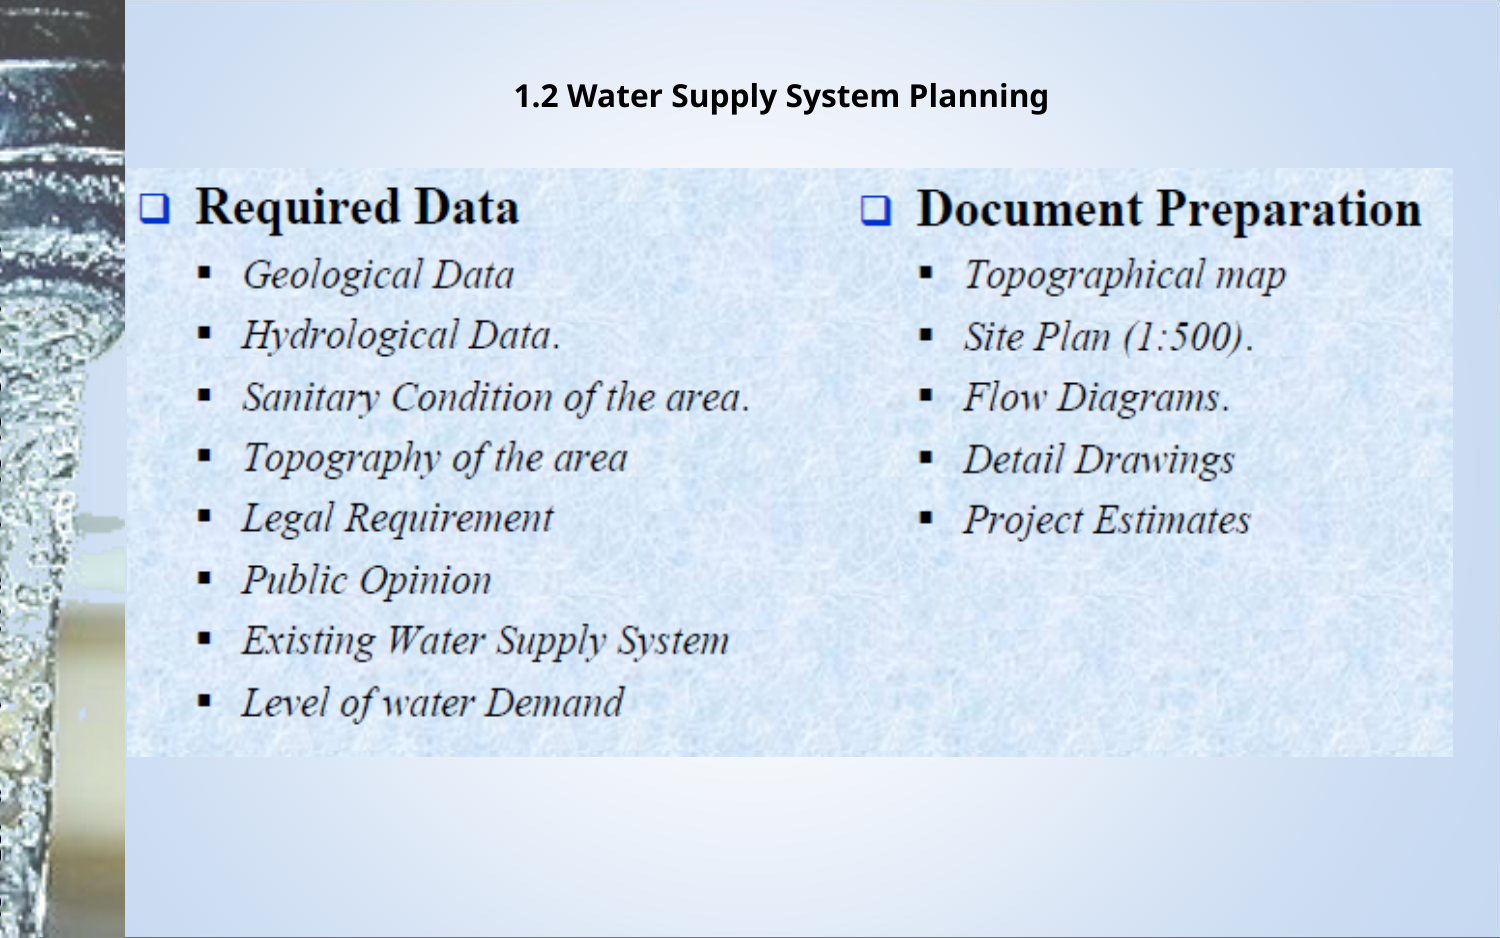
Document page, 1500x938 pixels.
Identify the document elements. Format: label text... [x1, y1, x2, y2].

picture [125, 0, 1500, 938]
table_cell 63500 [0, 0, 125, 938]
title 1.2 Water Supply System Planning [111, 31, 1462, 188]
